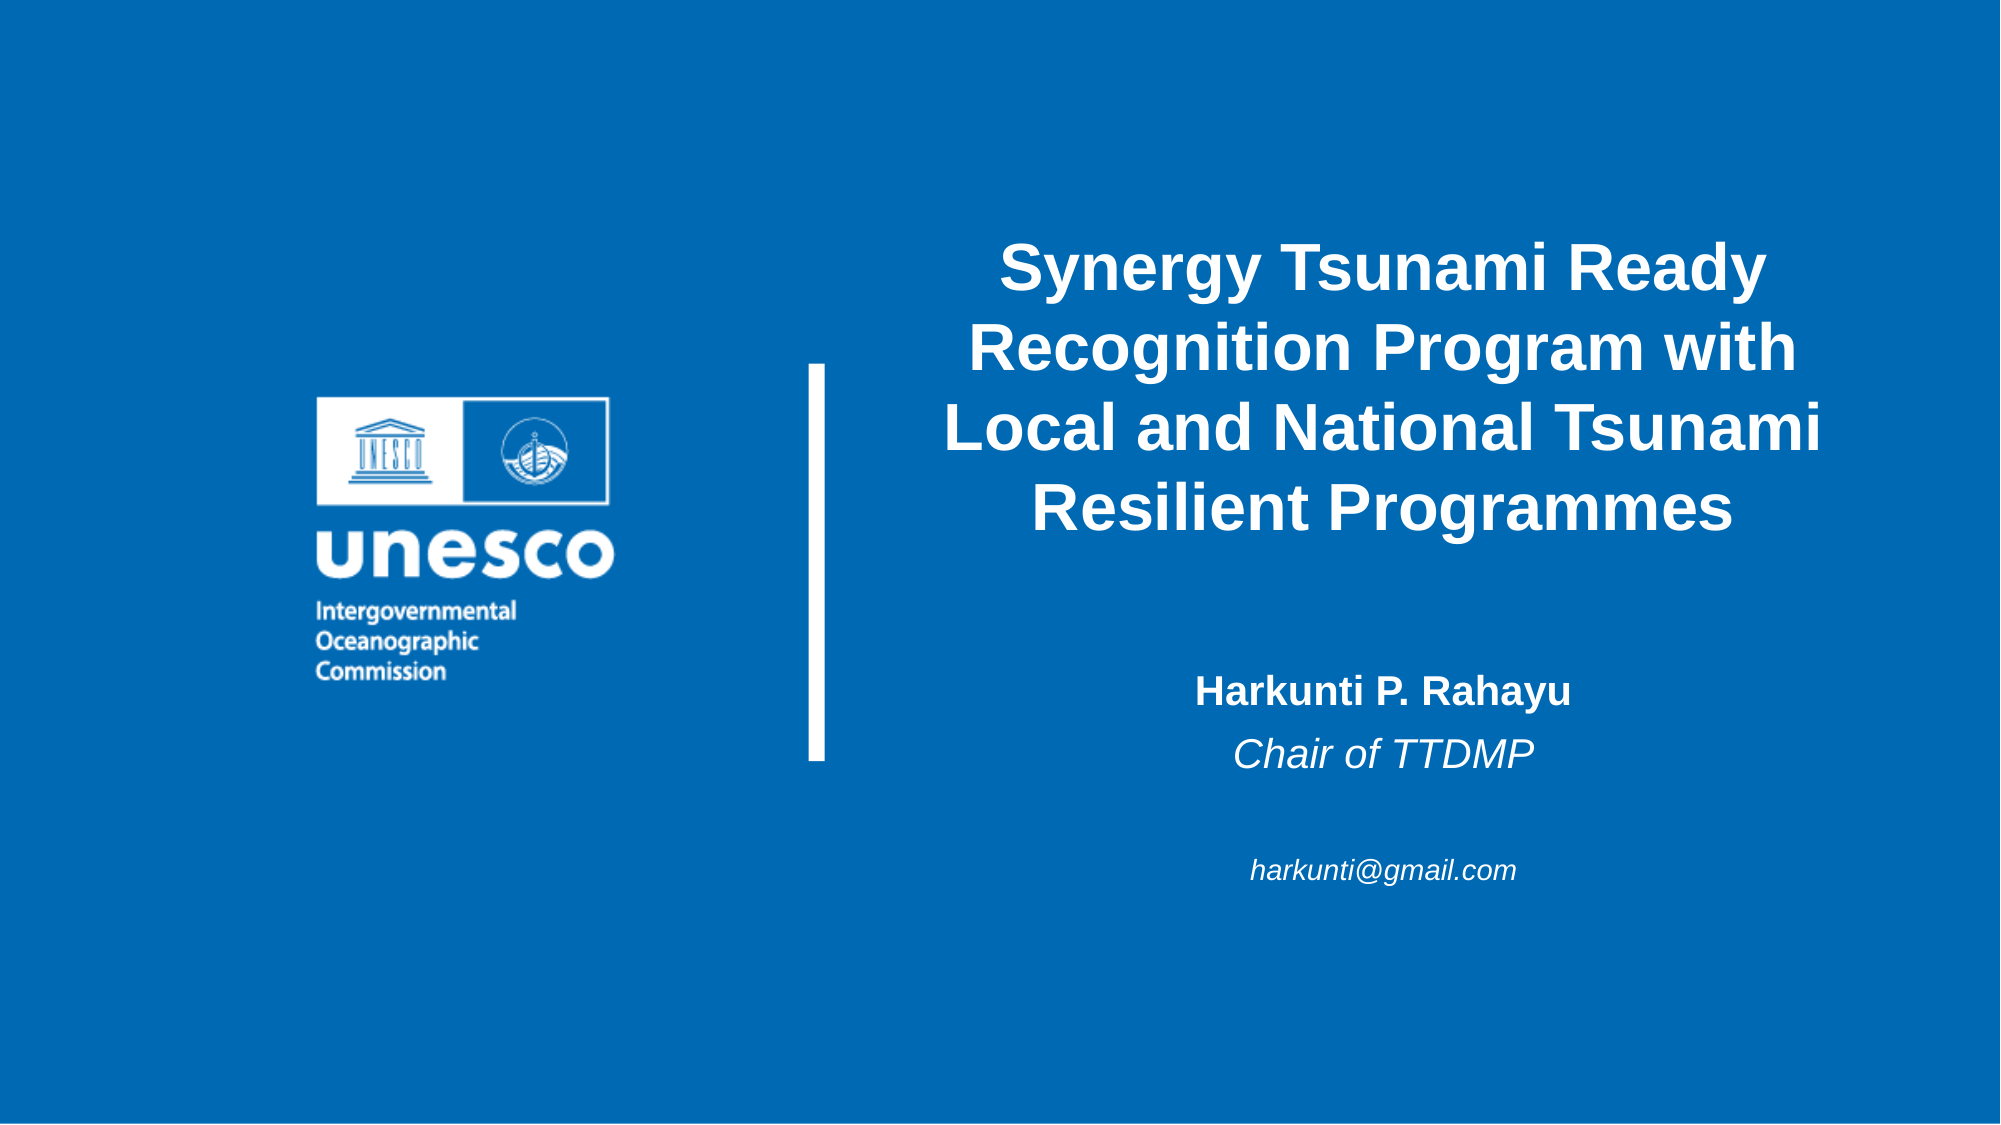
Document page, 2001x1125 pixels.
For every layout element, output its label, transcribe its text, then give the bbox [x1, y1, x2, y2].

text_box Synergy Tsunami Ready Recognition Program with Local and National Tsunami Resilient Programmes Harkunti P. Rahayu Chair of TTDMP harkunti@gmail.com [871, 216, 1896, 967]
picture [294, 374, 634, 704]
